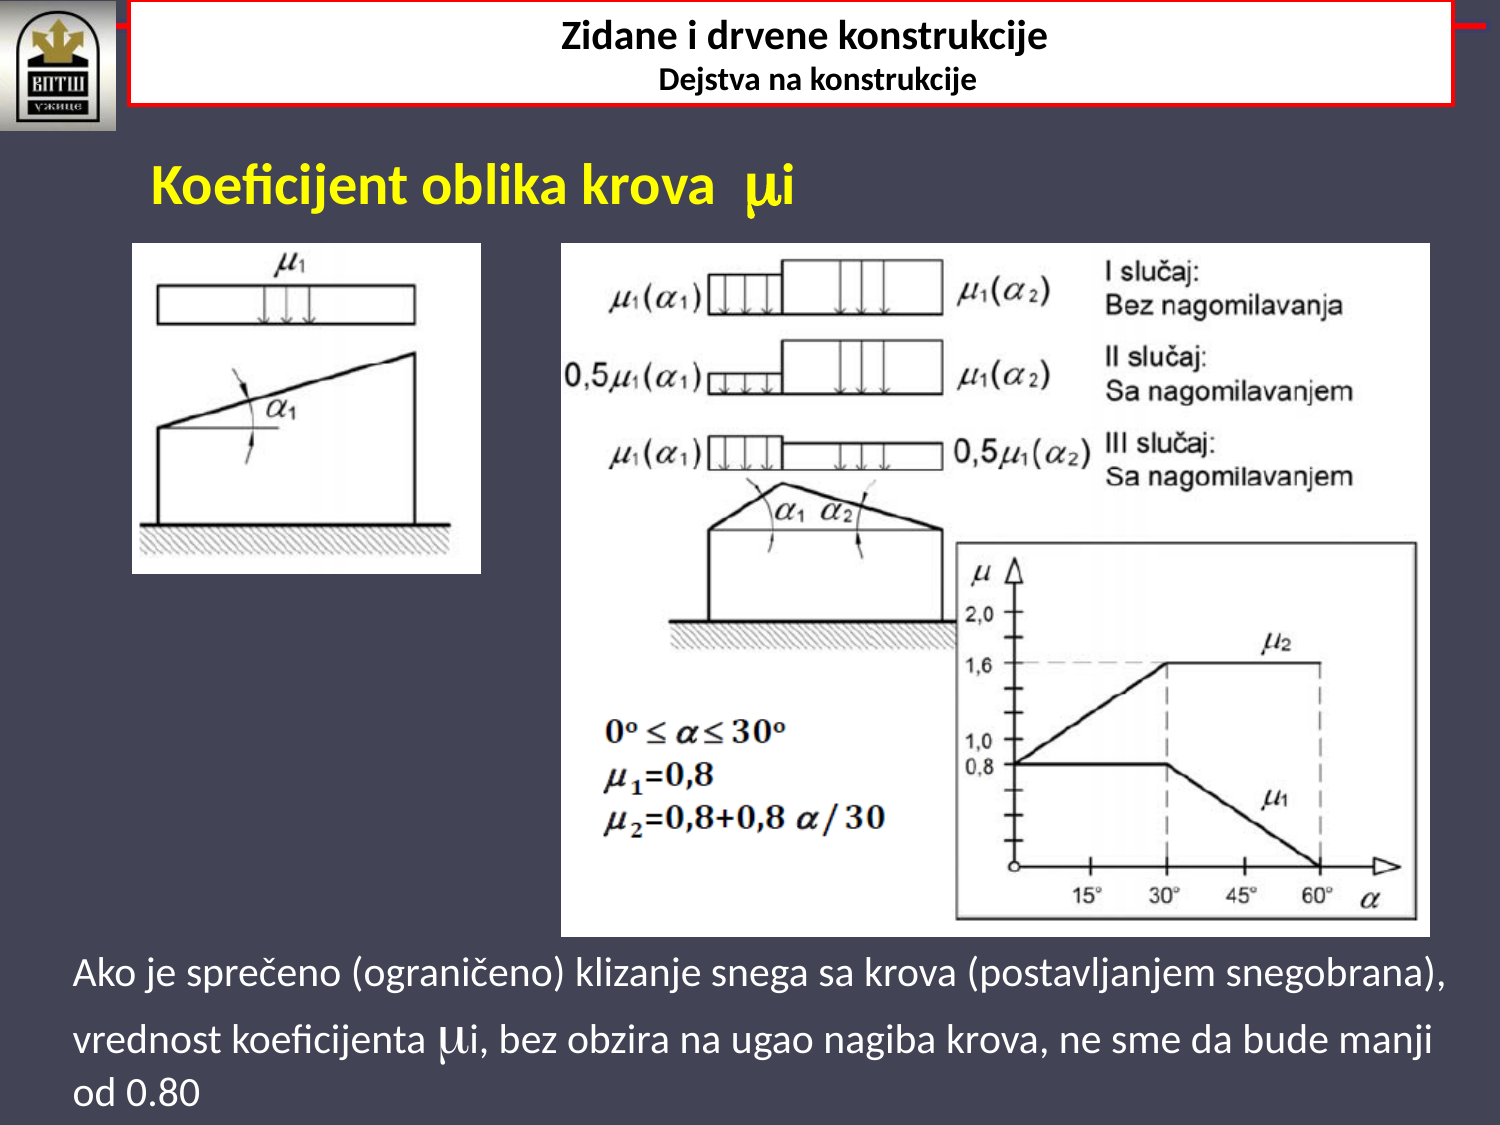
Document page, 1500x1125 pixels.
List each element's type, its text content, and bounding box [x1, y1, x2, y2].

picture [560, 243, 1430, 937]
picture [131, 243, 481, 574]
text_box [35, 0, 1500, 147]
text_box Ako je sprečeno (ograničeno) klizanje snega sa krova (postavljanjem snegobrana), vrednost koeficijenta i, bez obzira na ugao nagiba krova, ne sme da bude manji od 0.80 [57, 937, 1483, 1123]
picture [0, 1, 116, 131]
text_box Koeficijent oblika krova i [136, 189, 887, 226]
